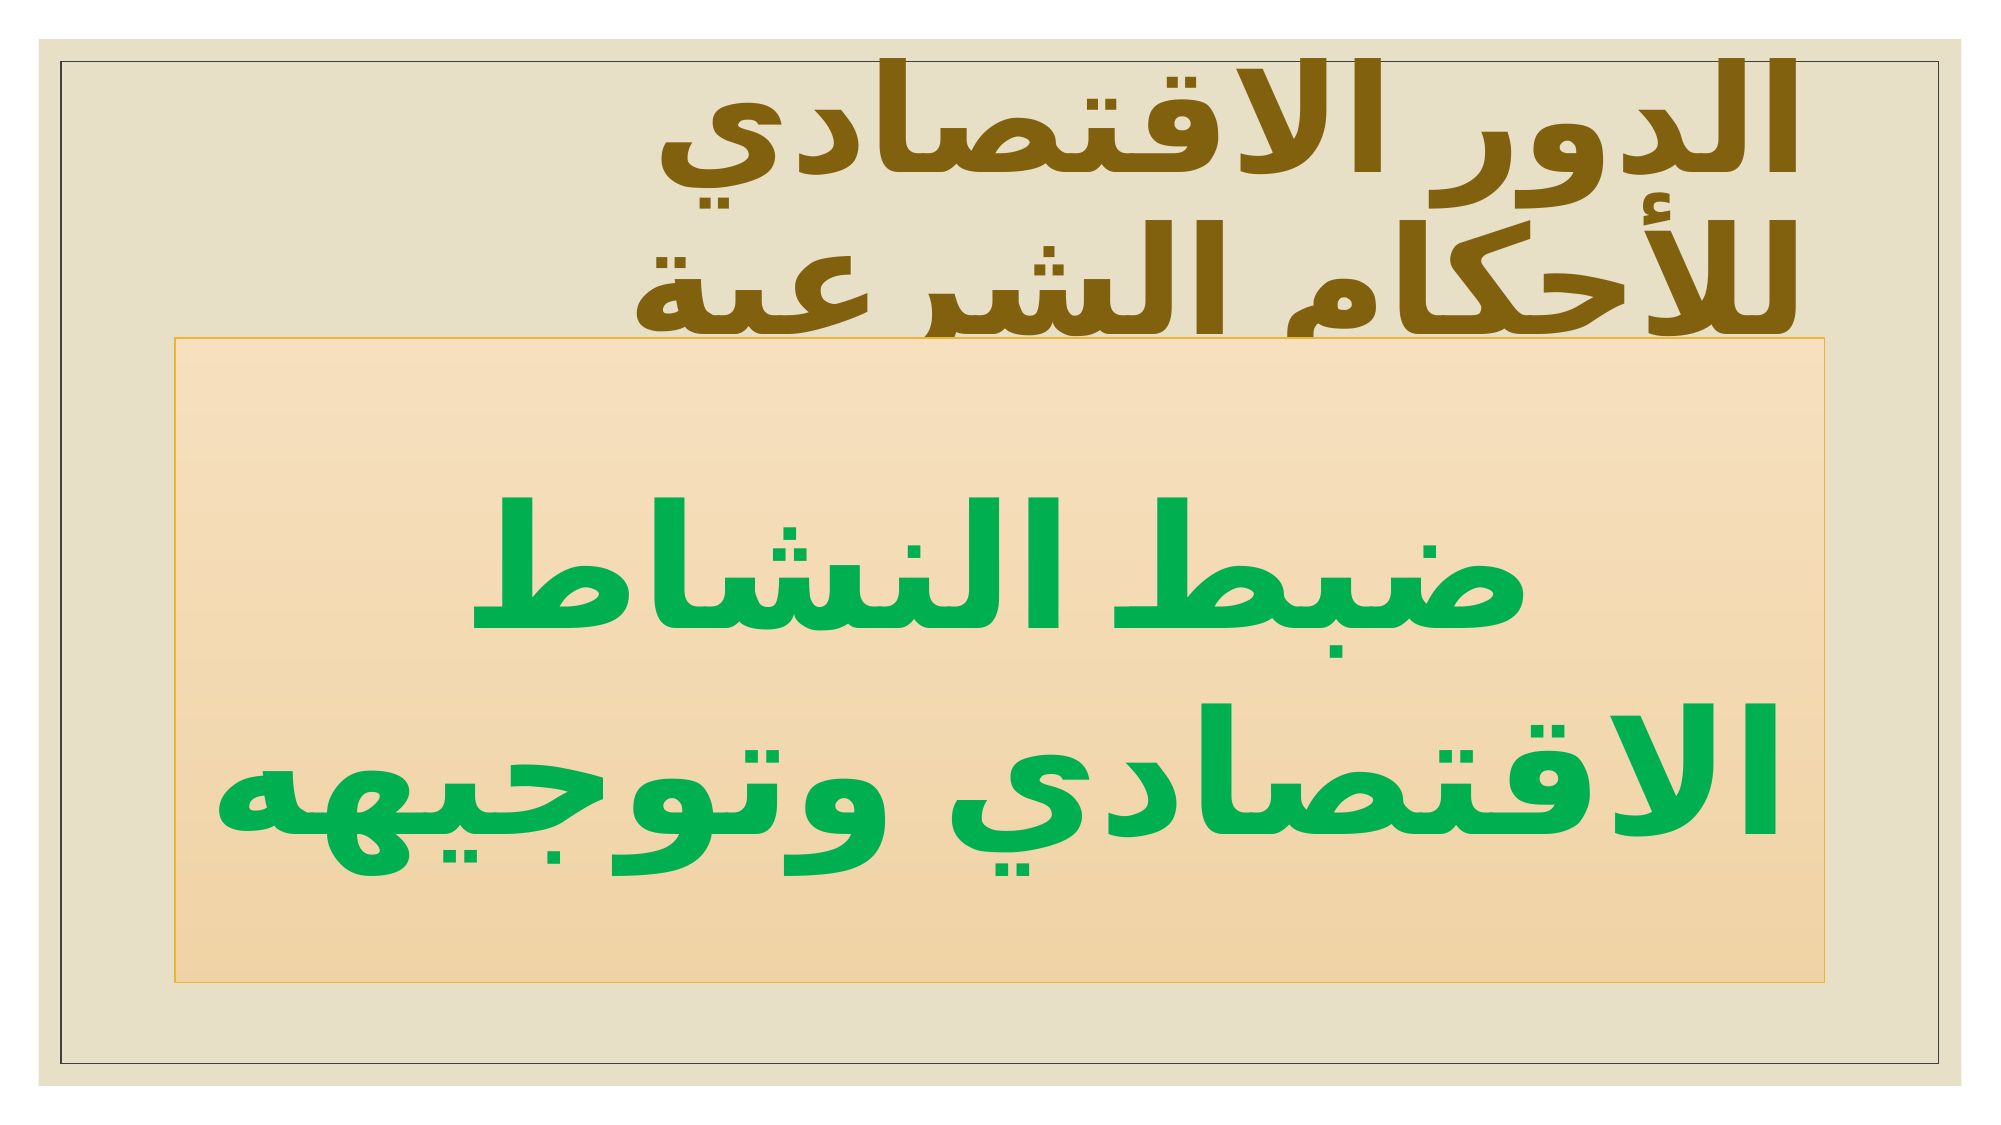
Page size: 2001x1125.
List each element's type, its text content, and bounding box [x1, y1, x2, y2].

list ضبط النشاط الاقتصادي وتوجيهه [174, 337, 1825, 983]
title الدور الاقتصادي للأحكام الشرعية [174, 92, 1825, 318]
